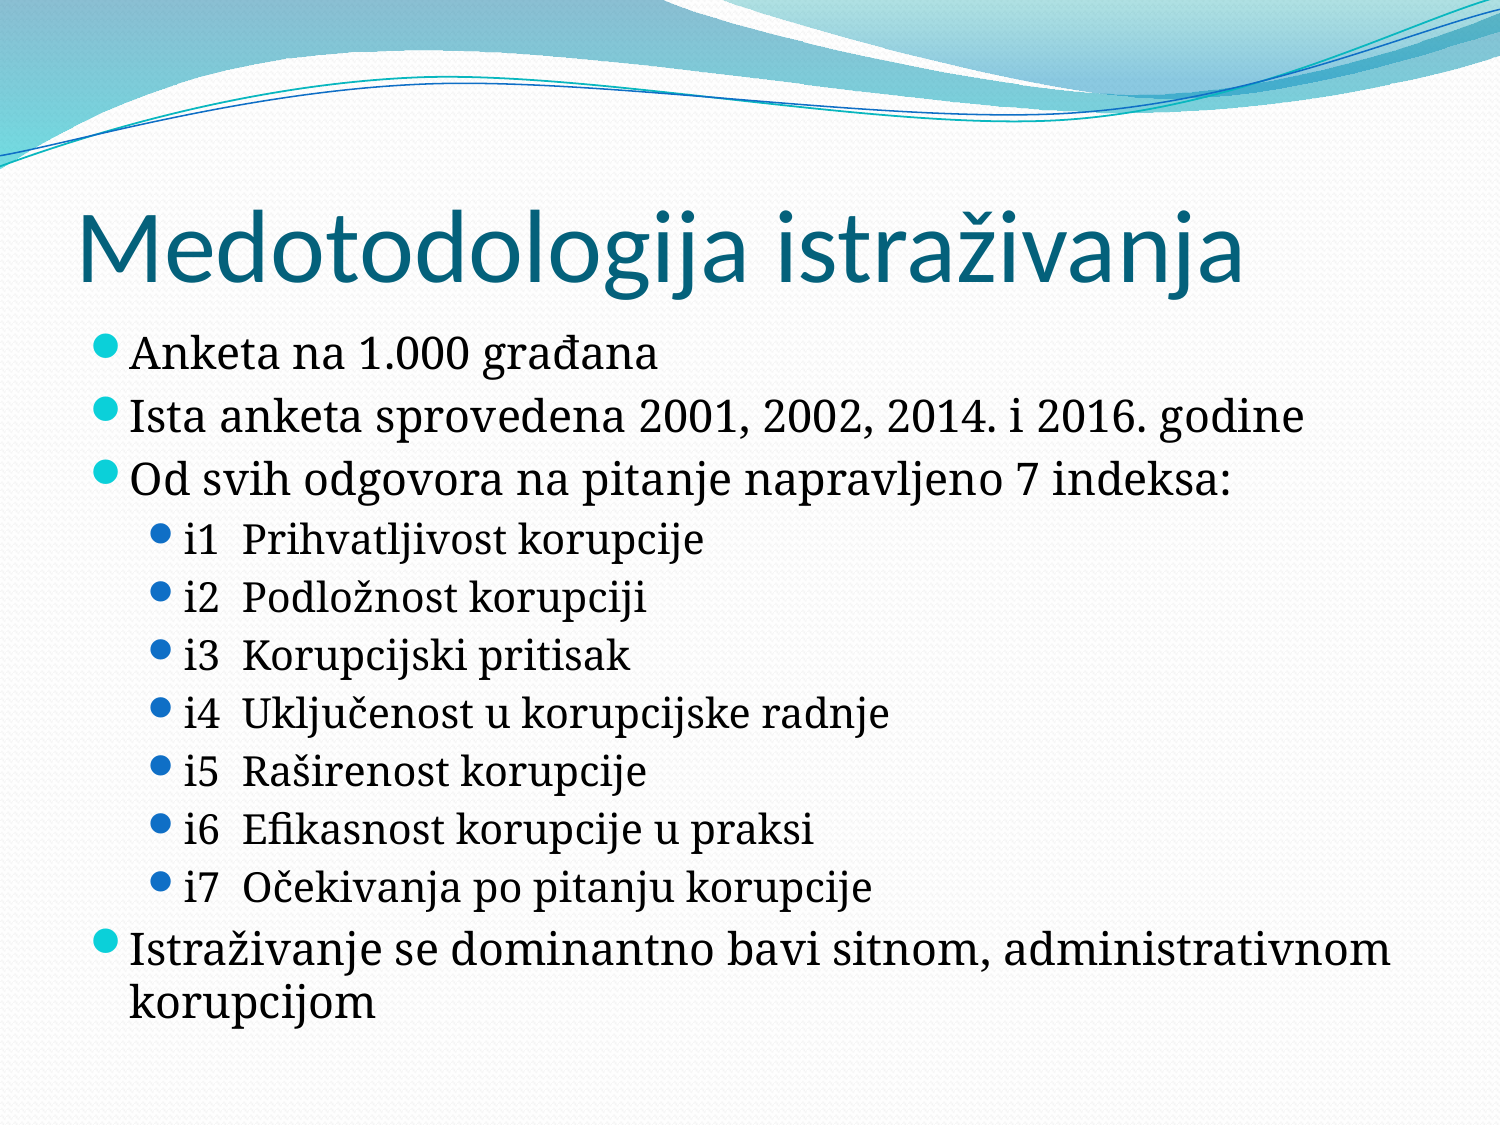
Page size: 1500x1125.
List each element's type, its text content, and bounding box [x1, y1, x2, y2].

list Anketa na 1.000 građana Ista anketa sprovedena 2001, 2002, 2014. i 2016. godine Od svih odgovora na pitanje napravljeno 7 indeksa: i1 Prihvatljivost korupcije i2 Podložnost korupciji i3 Korupcijski pritisak i4 Uključenost u korupcijske radnje i5 Raširenost korupcije i6 Efikasnost korupcije u praksi i7 Očekivanja po pitanju korupcije Istraživanje se dominantno bavi sitnom, administrativnom korupcijom [75, 317, 1425, 1038]
title Medotodologija istraživanja [75, 115, 1425, 303]
